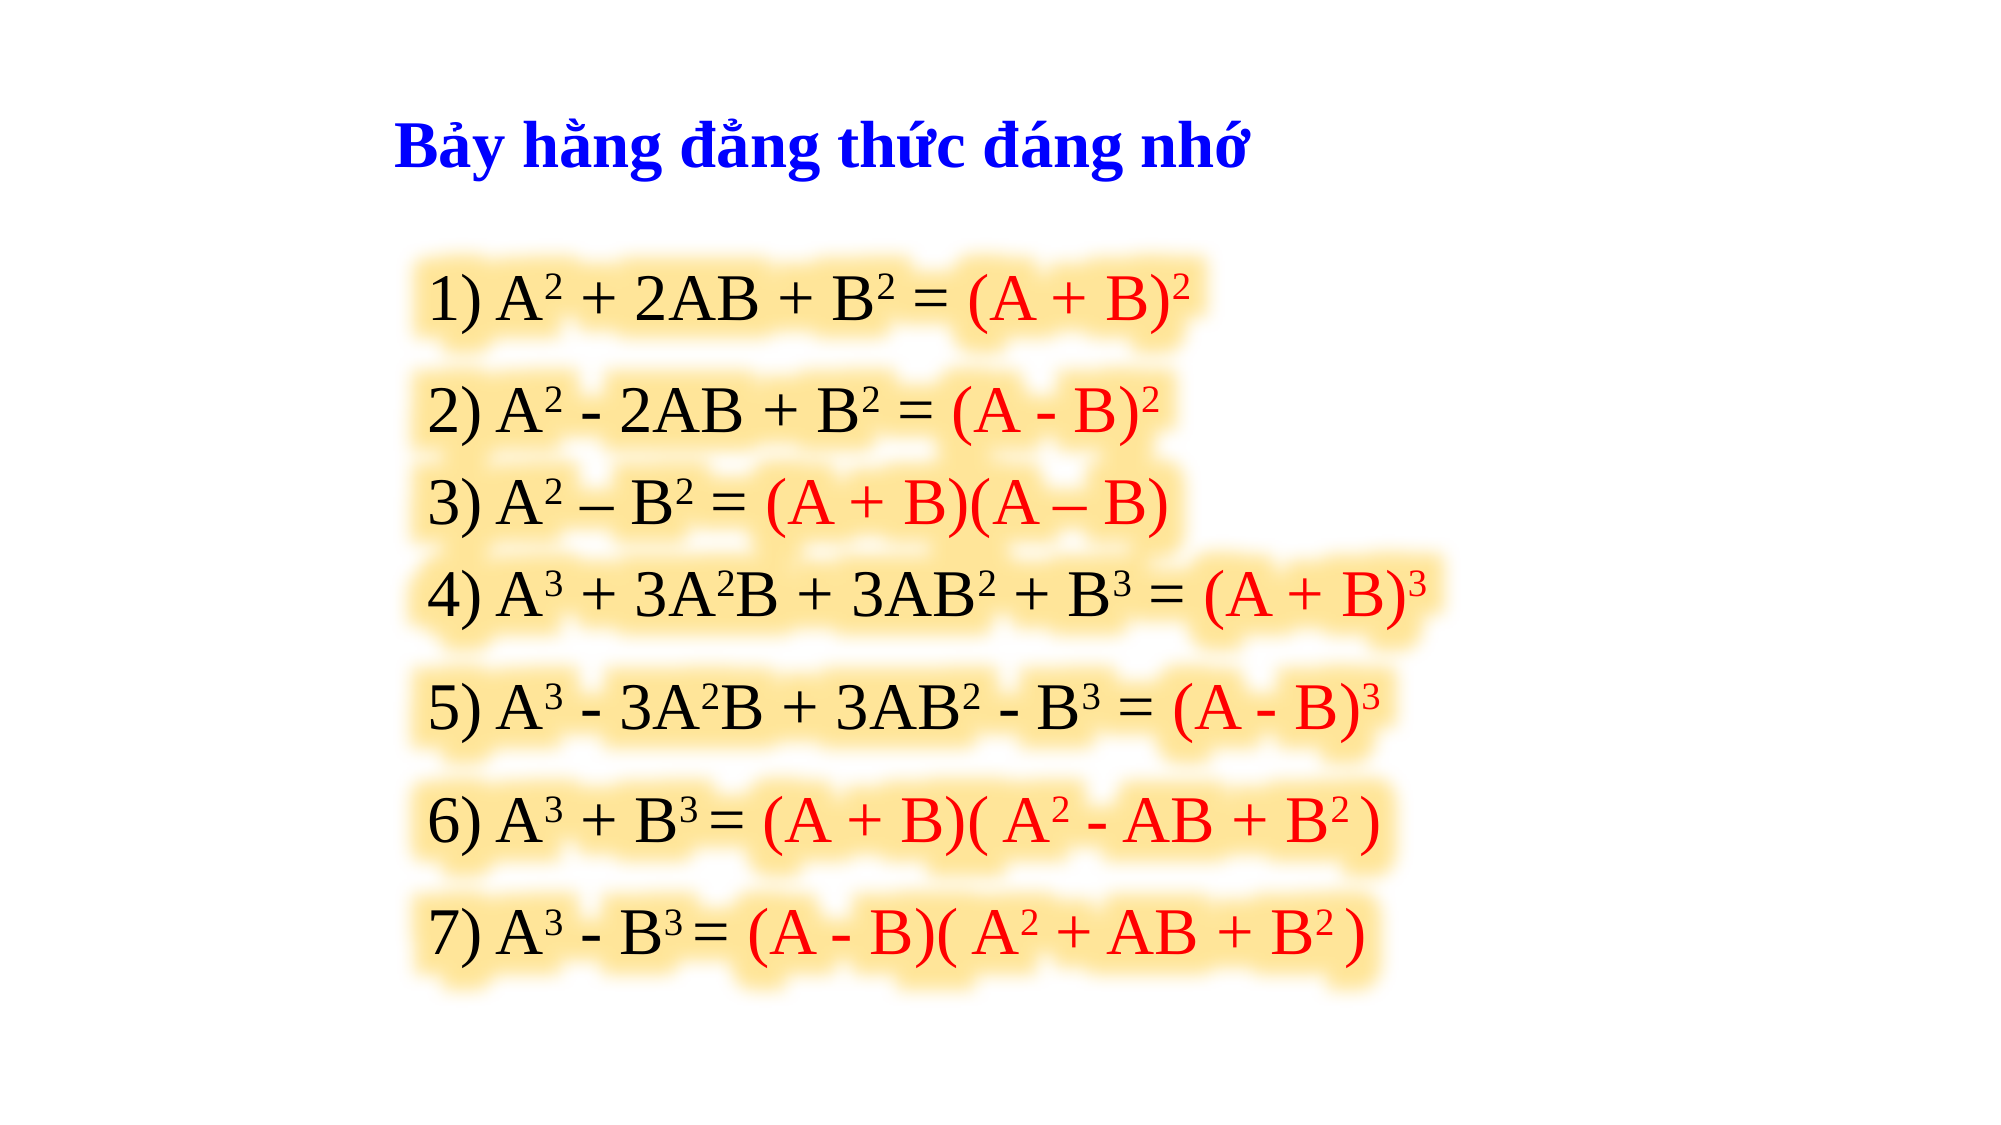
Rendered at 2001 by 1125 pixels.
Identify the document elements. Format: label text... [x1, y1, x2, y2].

text_box Bảy hằng đẳng thức đáng nhớ [312, 93, 1513, 189]
text_box 1) A2 + 2AB + B2 = (A + B)2 2) A2 - 2AB + B2 = (A - B)2 3) A2 – B2 = (A + B)(A – B) 4) A3 + 3A2B + 3AB2 + B3 = (A + B)3 5) A3 - 3A2B + 3AB2 - B3 = (A - B)3 6) A3 + B3 = (A + B)( A2 - AB + B2 ) 7) A3 - B3 = (A - B)( A2 + AB + B2 ) [374, 233, 1488, 976]
